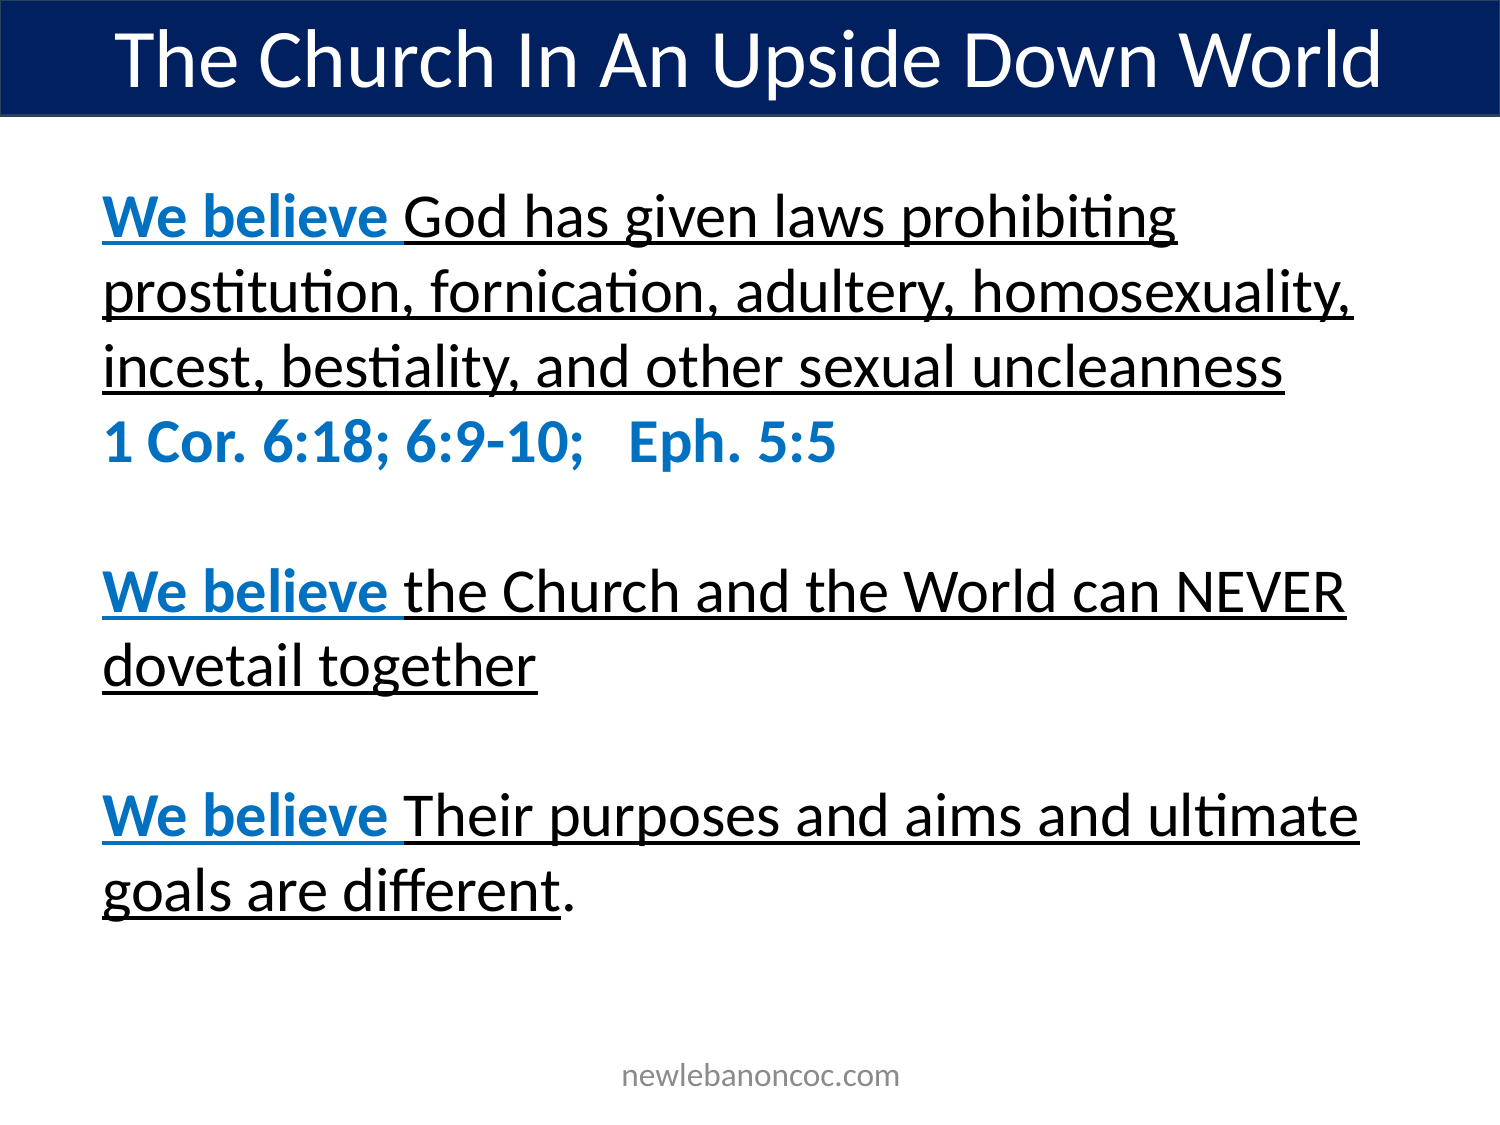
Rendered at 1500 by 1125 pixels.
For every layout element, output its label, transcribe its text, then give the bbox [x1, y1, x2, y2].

text_box We believe God has given laws prohibiting prostitution, fornication, adultery, homosexuality, incest, bestiality, and other sexual uncleanness 1 Cor. 6:18; 6:9-10; Eph. 5:5 We believe the Church and the World can NEVER dovetail together We believe Their purposes and aims and ultimate goals are different. [87, 167, 1406, 932]
text_box [0, 112, 1500, 117]
footer newlebanoncoc.com [496, 1042, 1004, 1103]
text_box The Church In An Upside Down World [0, 0, 1500, 112]
